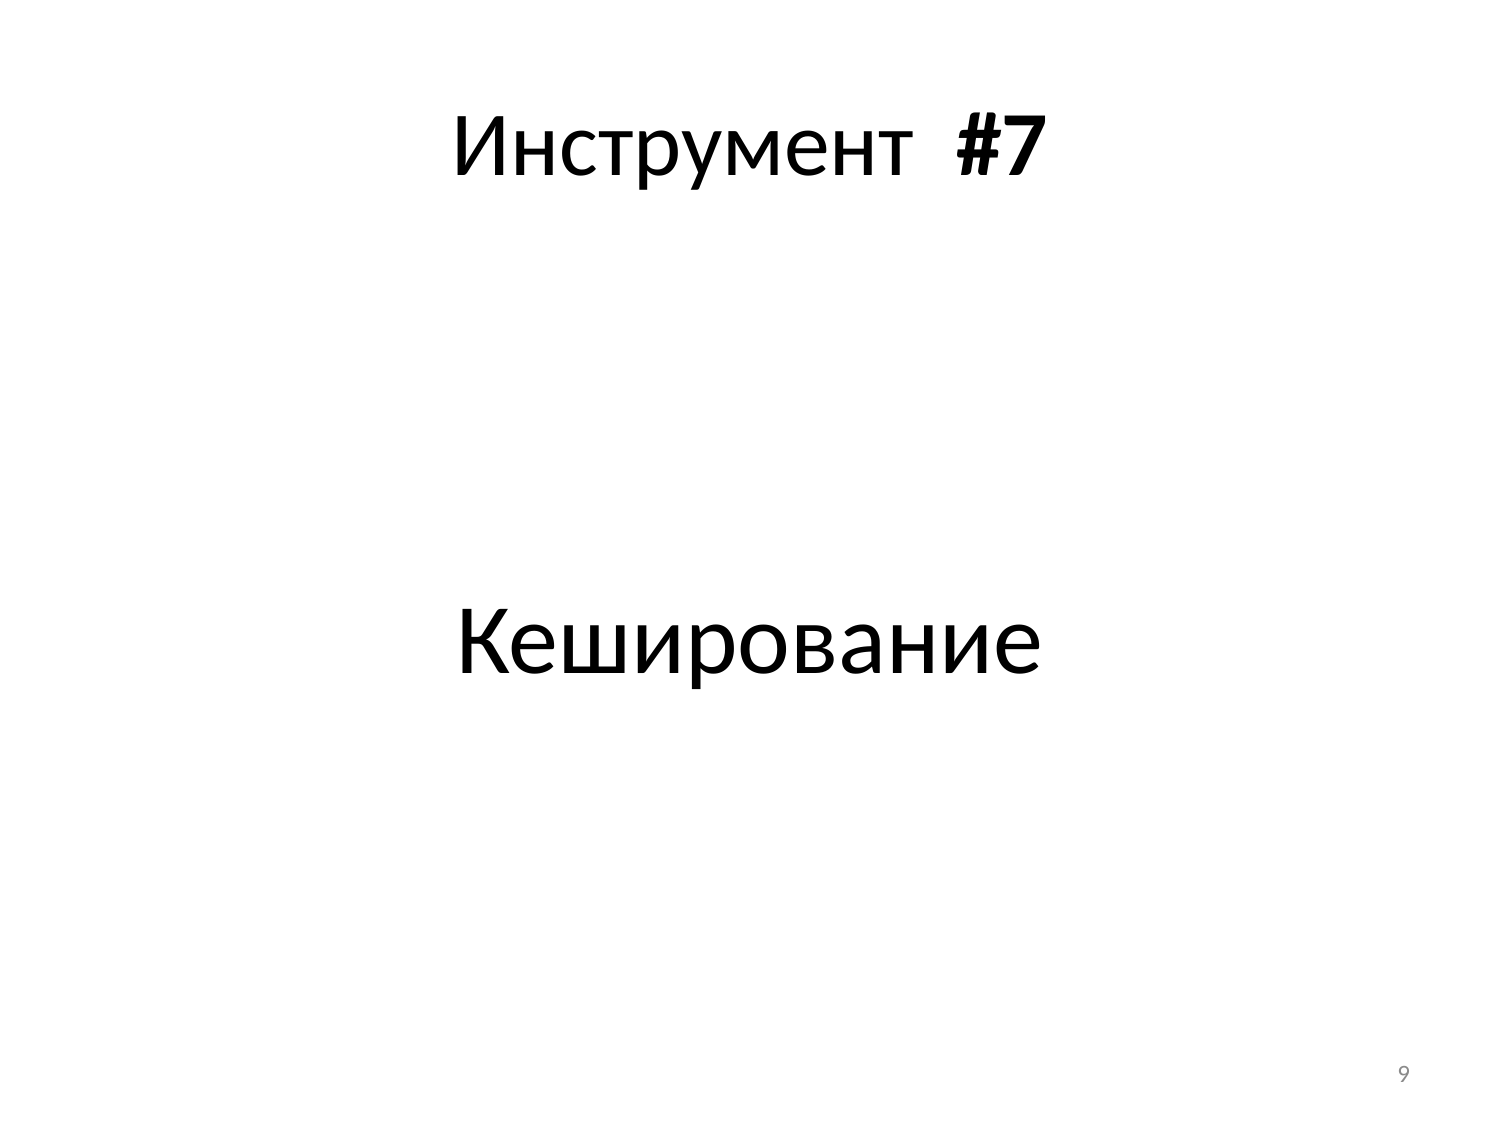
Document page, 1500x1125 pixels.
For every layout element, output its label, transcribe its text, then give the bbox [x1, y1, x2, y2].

slide_number 9 [1074, 1042, 1425, 1103]
list Кеширование [75, 262, 1425, 1005]
title Инструмент #7 [75, 45, 1425, 233]
